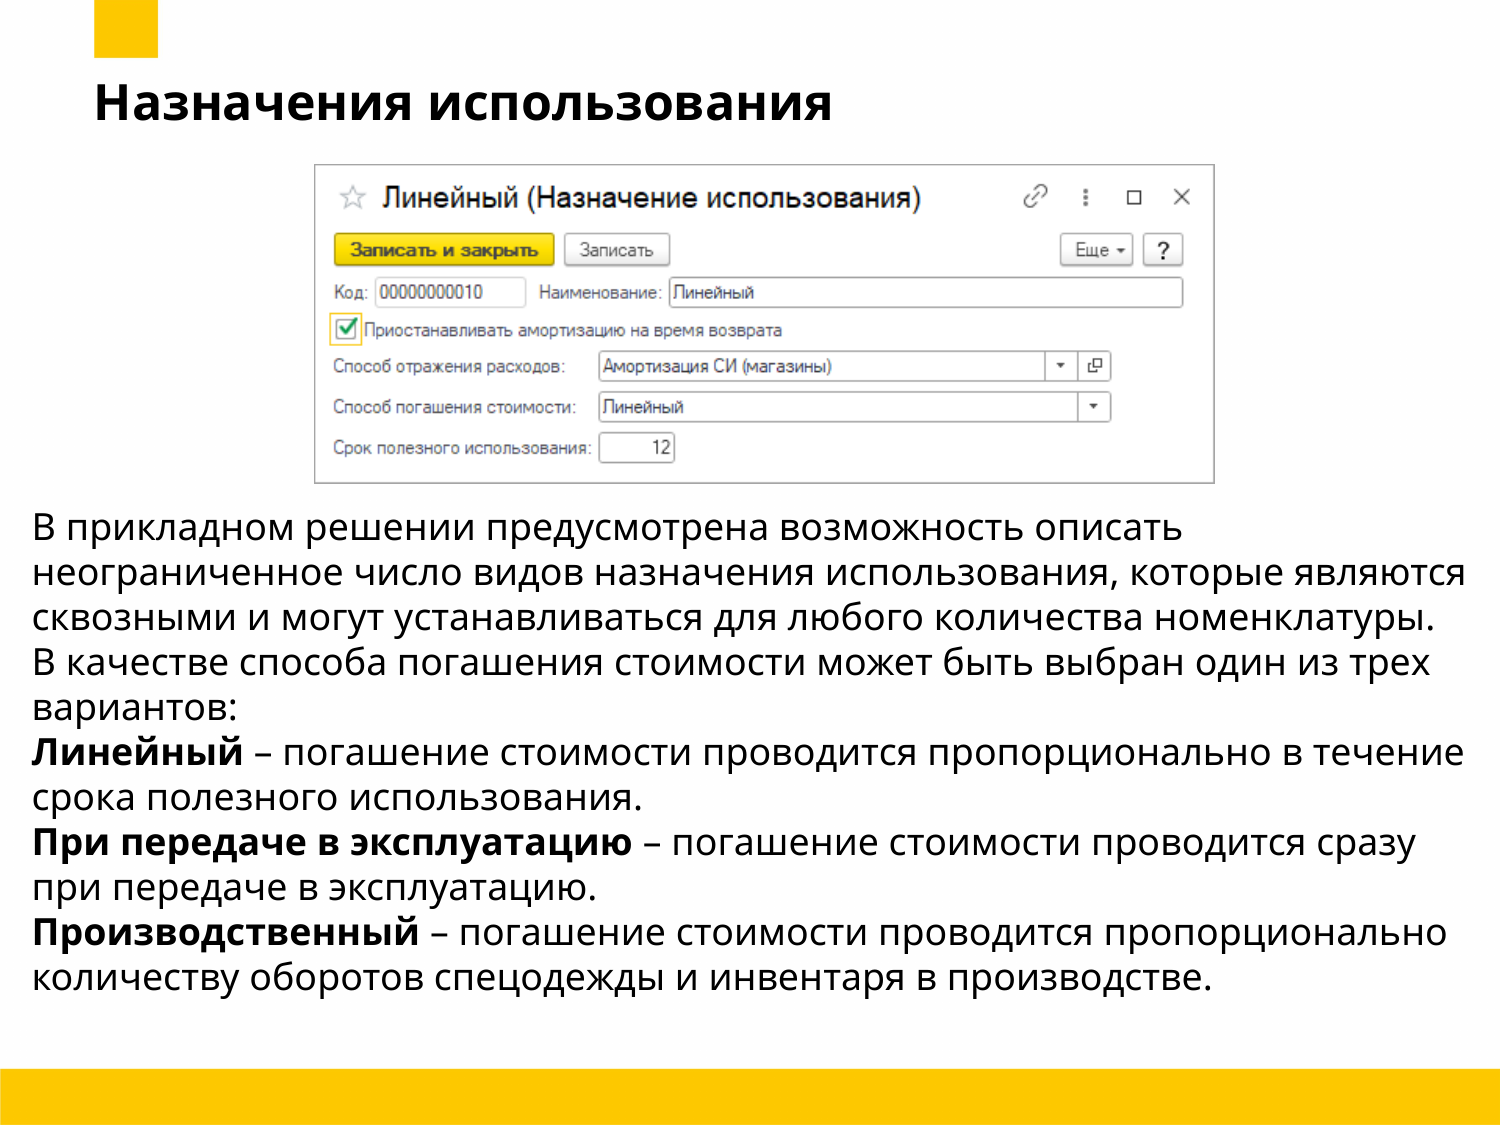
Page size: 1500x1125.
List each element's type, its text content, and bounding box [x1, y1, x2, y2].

title Назначения использования [78, 69, 1427, 165]
picture [0, 0, 1500, 1125]
subtitle В прикладном решении предусмотрена возможность описать неограниченное число видов назначения использования, которые являются сквозными и могут устанавливаться для любого количества номенклатуры. В качестве способа погашения стоимости может быть выбран один из трех вариантов: Линейный – погашение стоимости проводится пропорционально в течение срока полезного использования. При передаче в эксплуатацию – погашение стоимости проводится сразу при передаче в эксплуатацию. Производственный – погашение стоимости проводится пропорционально количеству оборотов спецодежды и инвентаря в производстве. [16, 495, 1484, 1048]
